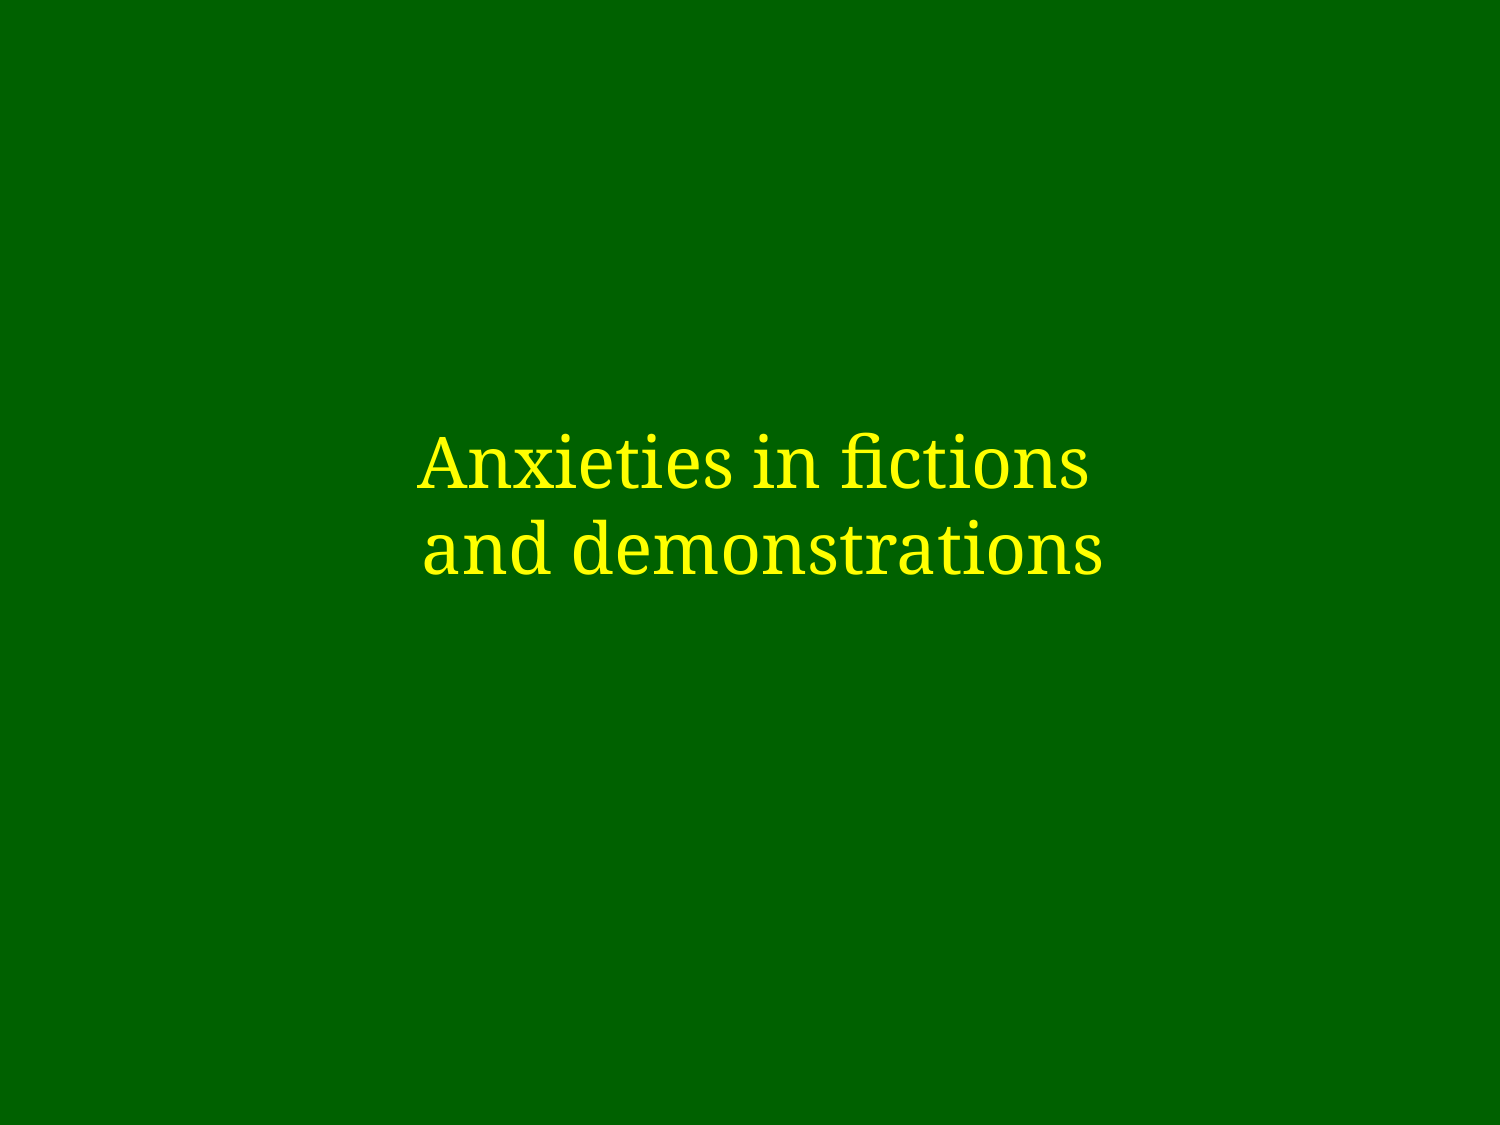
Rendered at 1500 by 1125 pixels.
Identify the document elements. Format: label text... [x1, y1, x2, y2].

title Anxieties in fictions and demonstrations [88, 408, 1439, 597]
